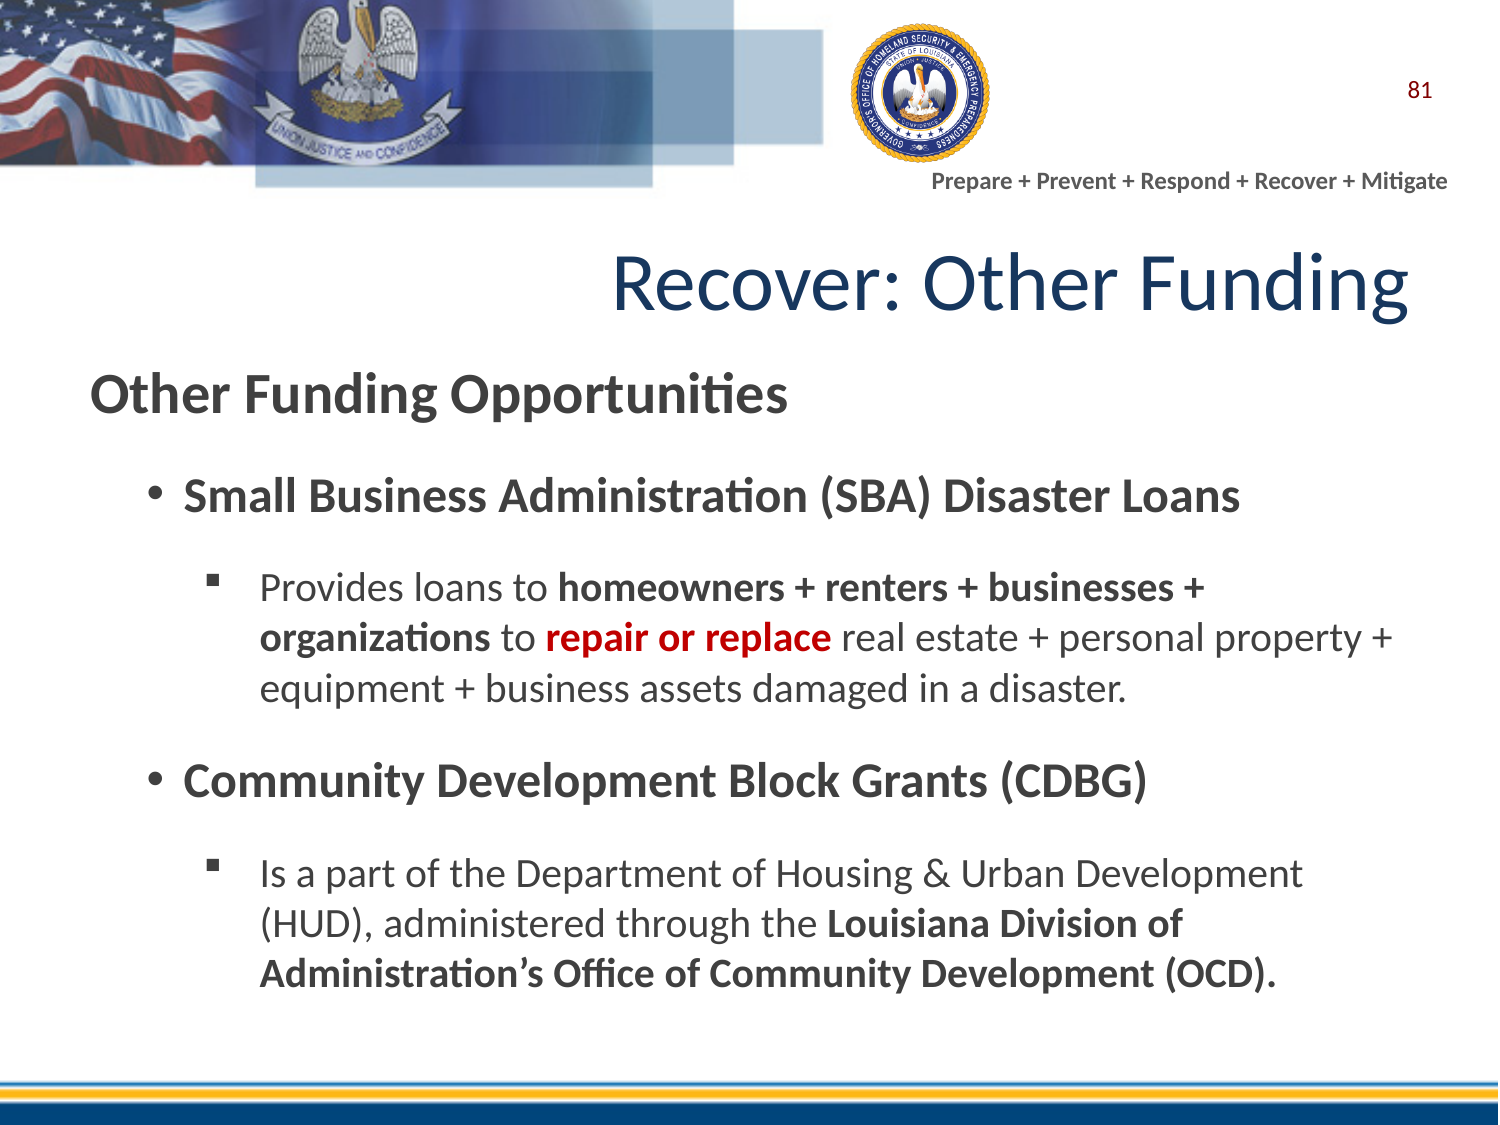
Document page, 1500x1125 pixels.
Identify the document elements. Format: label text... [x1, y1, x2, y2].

slide_number 81 [845, 31, 1448, 147]
picture [0, 0, 1498, 1125]
list Other Funding Opportunities Small Business Administration (SBA) Disaster Loans Provides loans to homeowners + renters + businesses + organizations to repair or replace real estate + personal property + equipment + business assets damaged in a disaster. Community Development Block Grants (CDBG) Is a part of the Department of Housing & Urban Development (HUD), administered through the Louisiana Division of Administration’s Office of Community Development (OCD). [75, 347, 1425, 1027]
title Recover: Other Funding [75, 212, 1425, 347]
